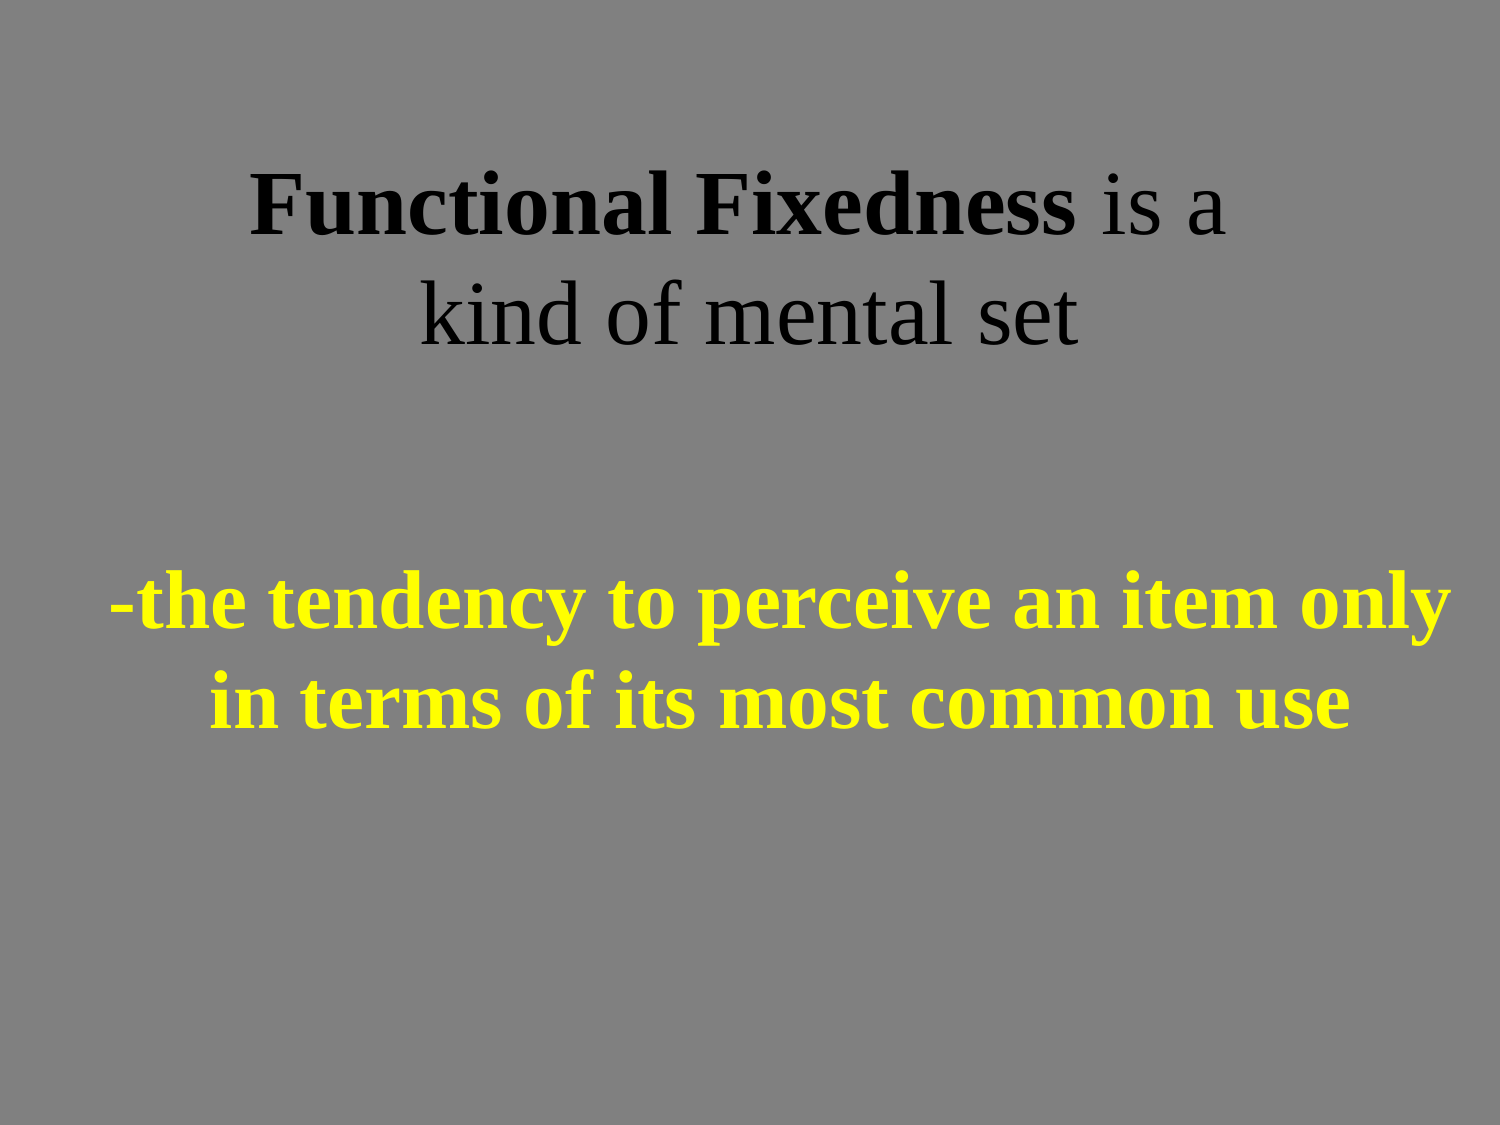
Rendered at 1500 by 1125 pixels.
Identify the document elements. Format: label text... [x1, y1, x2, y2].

title Functional Fixedness is a kind of mental set [112, 187, 1388, 429]
subtitle -the tendency to perceive an item only in terms of its most common use [62, 537, 1500, 825]
